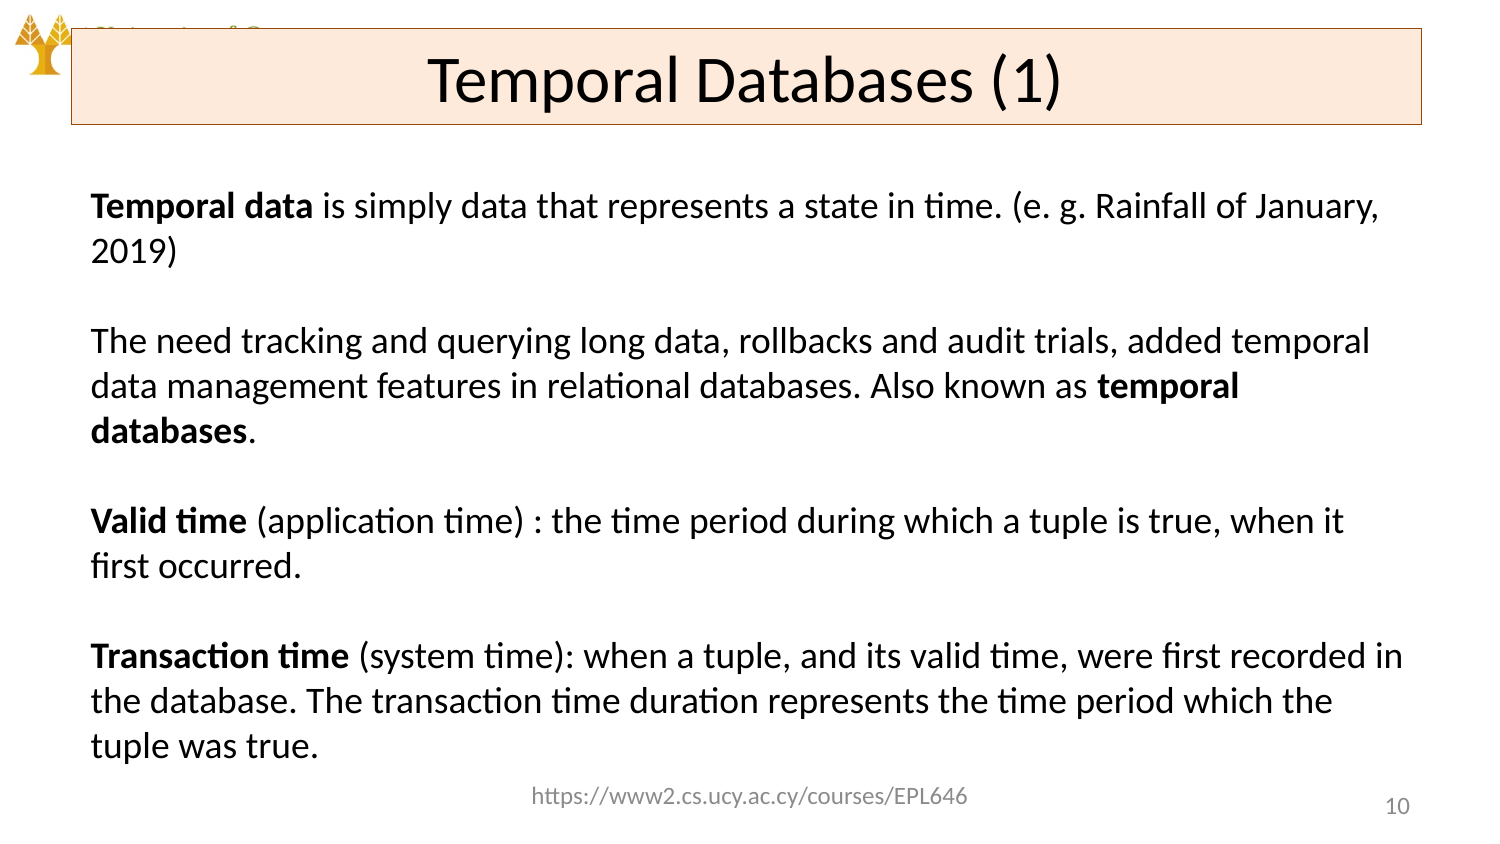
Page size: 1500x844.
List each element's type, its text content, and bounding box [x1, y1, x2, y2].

title Temporal Databases (1) [71, 28, 1422, 125]
picture [0, 0, 340, 131]
text_box Temporal data is simply data that represents a state in time. (e. g. Rainfall of January, 2019) The need tracking and querying long data, rollbacks and audit trials, added temporal data management features in relational databases. Also known as temporal databases. Valid time (application time) : the time period during which a tuple is true, when it first occurred. Transaction time (system time): when a tuple, and its valid time, were first recorded in the database. The transaction time duration represents the time period which the tuple was true. [75, 173, 1425, 774]
footer https://www2.cs.ucy.ac.cy/courses/EPL646 [483, 778, 1017, 812]
slide_number 10 [1074, 782, 1425, 827]
